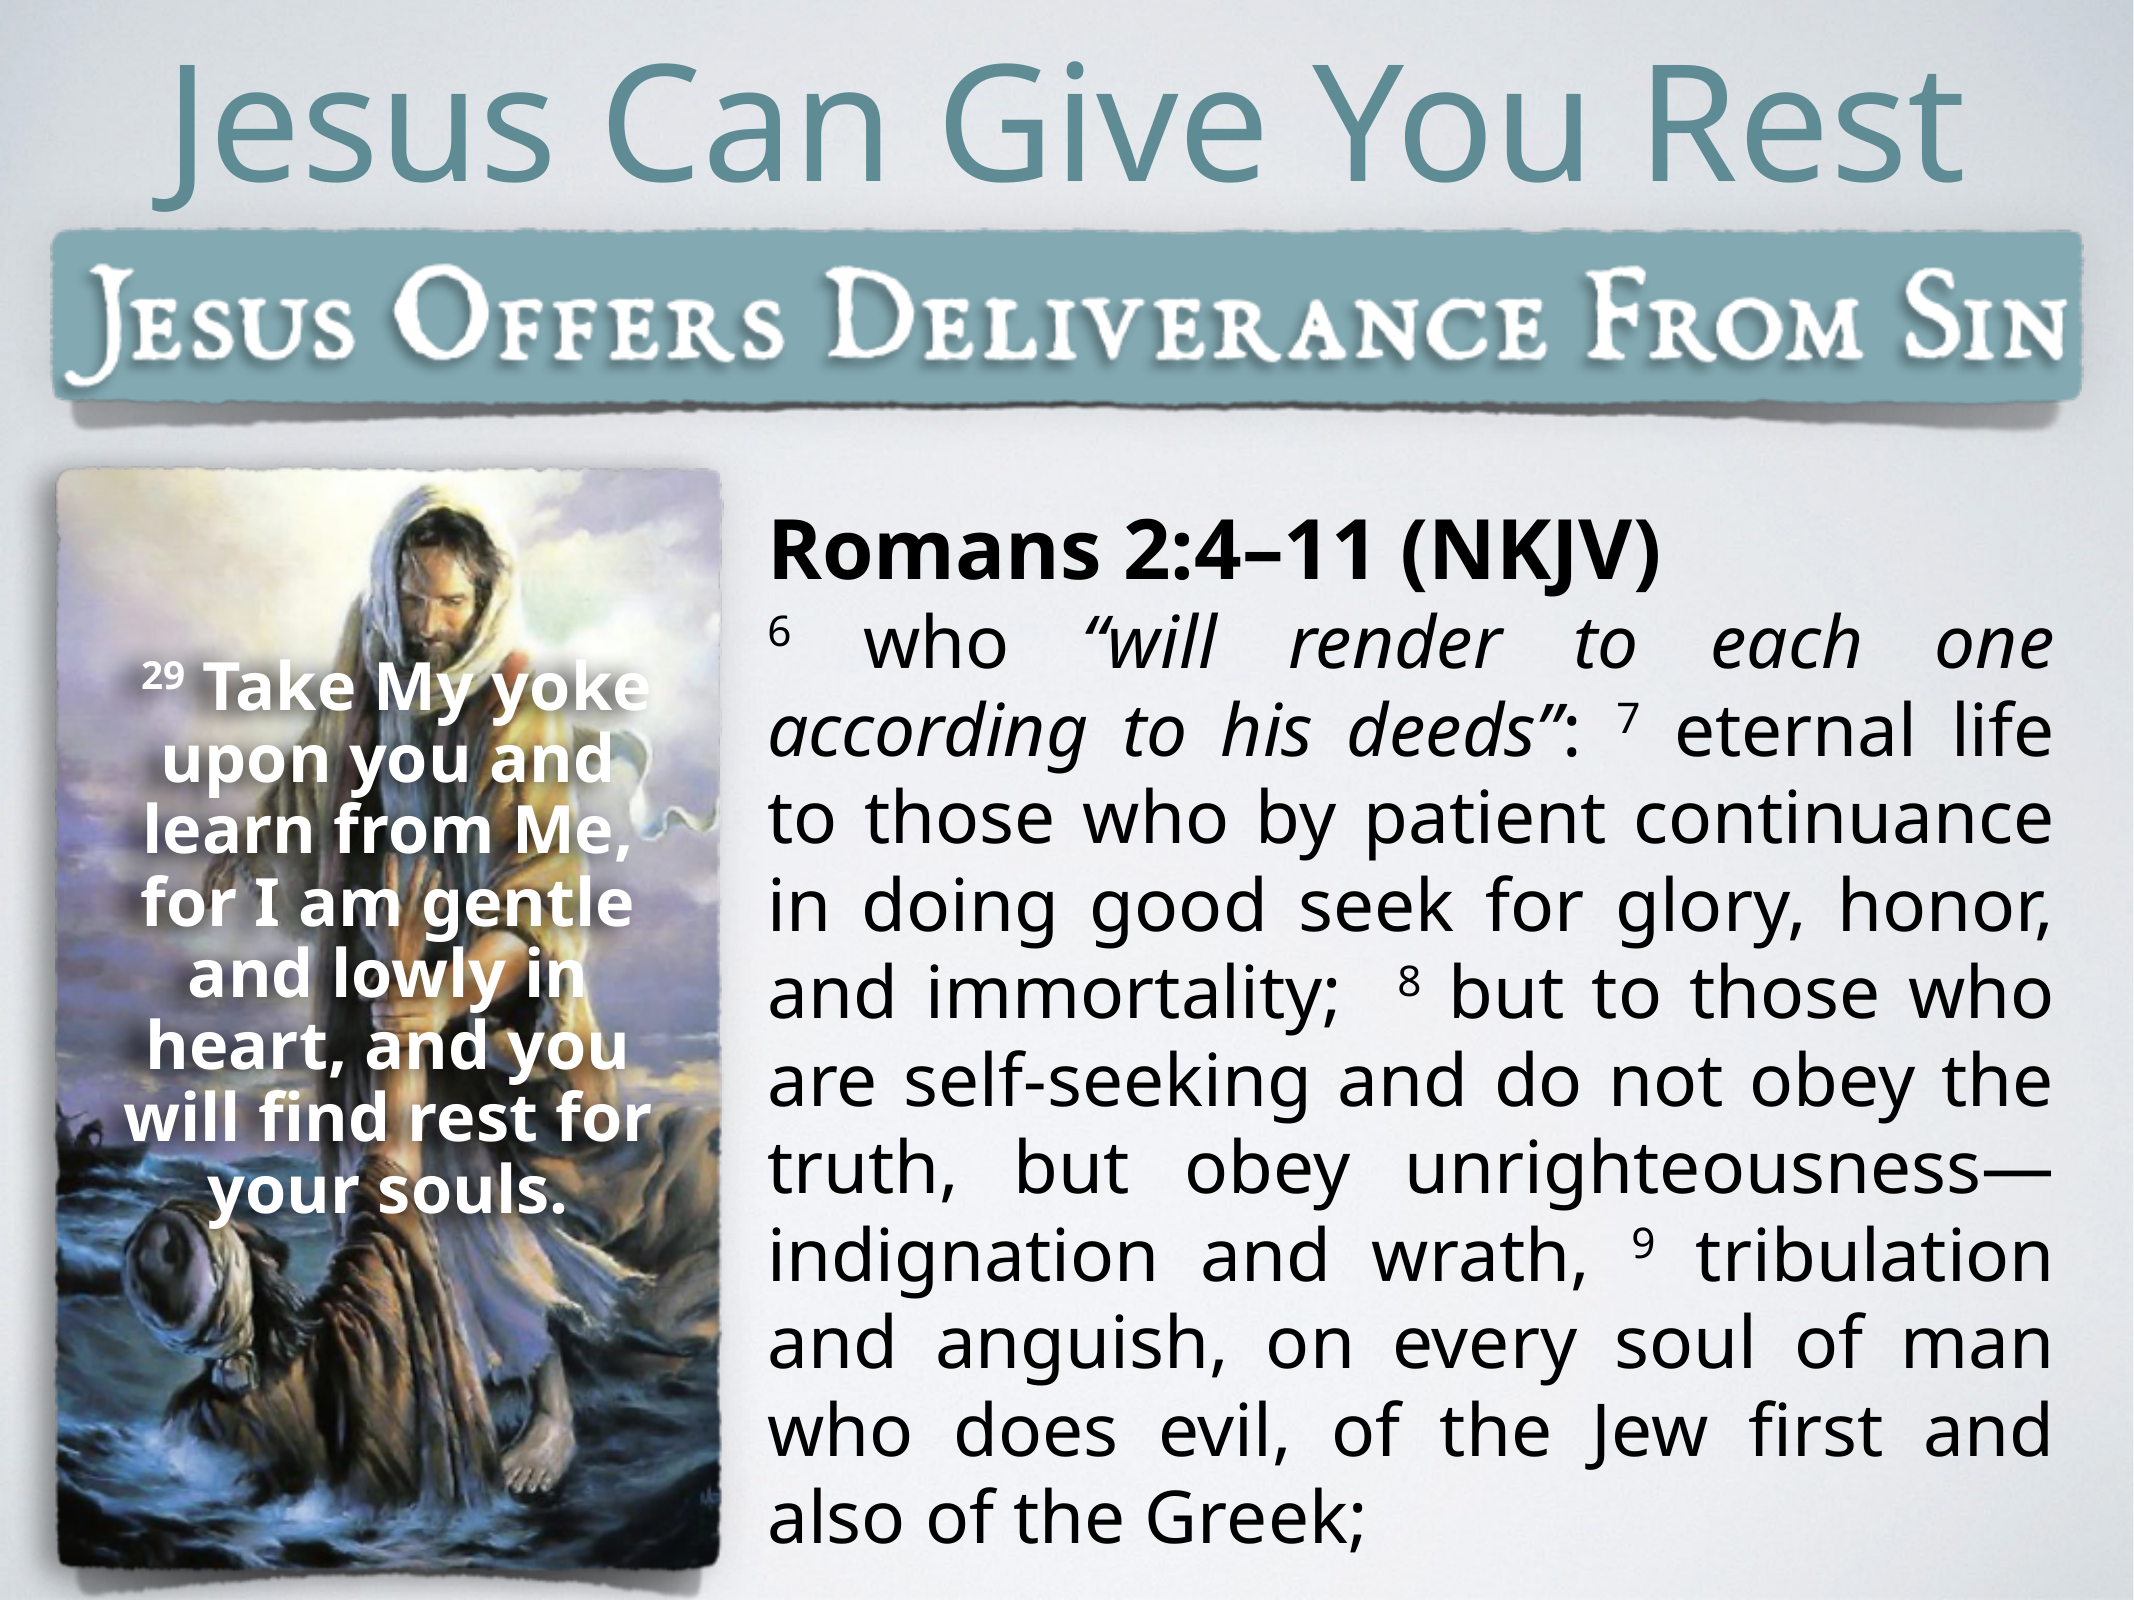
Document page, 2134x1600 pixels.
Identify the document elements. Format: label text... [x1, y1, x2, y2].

text_box Jesus Can Give You Rest [18, 10, 2116, 170]
text_box Romans 2:4–11 (NKJV) 6 who “will render to each one according to his deeds”: 7 eternal life to those who by patient continuance in doing good seek for glory, honor, and immortality; 8 but to those who are self-seeking and do not obey the truth, but obey unrighteousness—indignation and wrath, 9 tribulation and anguish, on every soul of man who does evil, of the Jew first and also of the Greek; [772, 487, 2064, 1567]
picture [0, 0, 2134, 1600]
